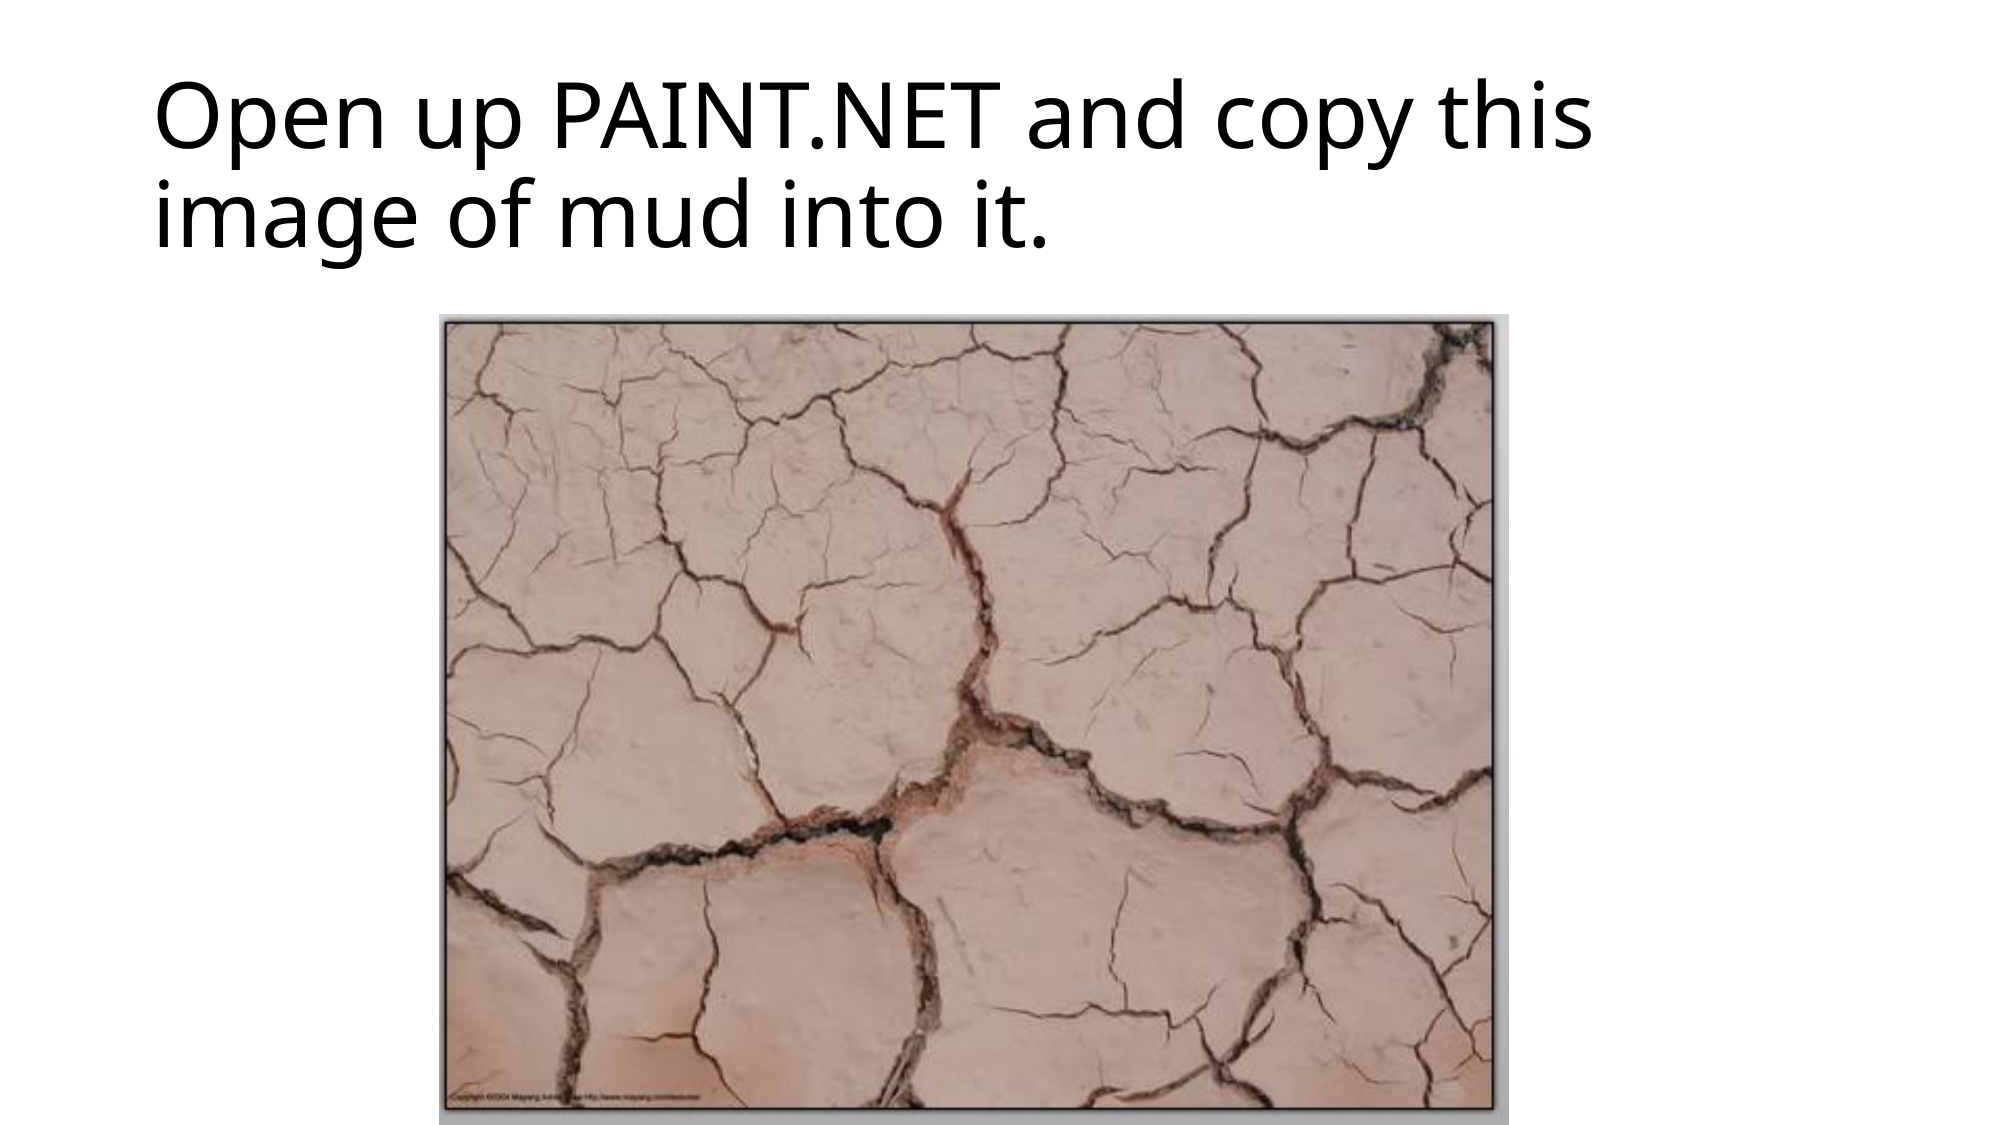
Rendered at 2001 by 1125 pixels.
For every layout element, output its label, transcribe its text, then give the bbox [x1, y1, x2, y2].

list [439, 315, 1509, 1125]
title Open up PAINT.NET and copy this image of mud into it. [137, 59, 1863, 278]
